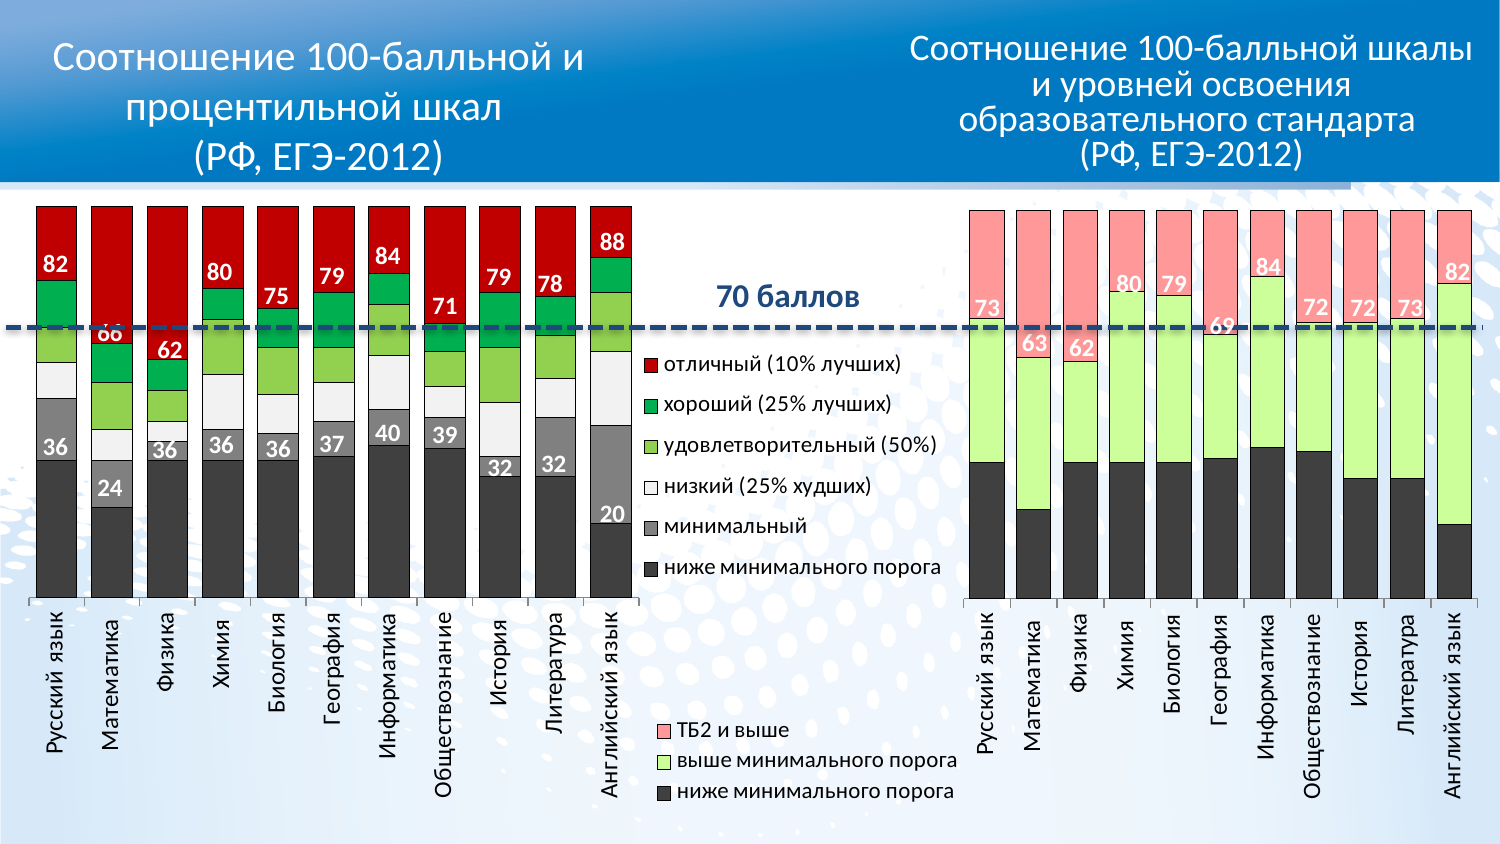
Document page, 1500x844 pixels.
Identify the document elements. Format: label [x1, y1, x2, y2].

picture [0, 0, 1500, 844]
chart [22, 191, 1483, 327]
chart [22, 328, 1483, 824]
